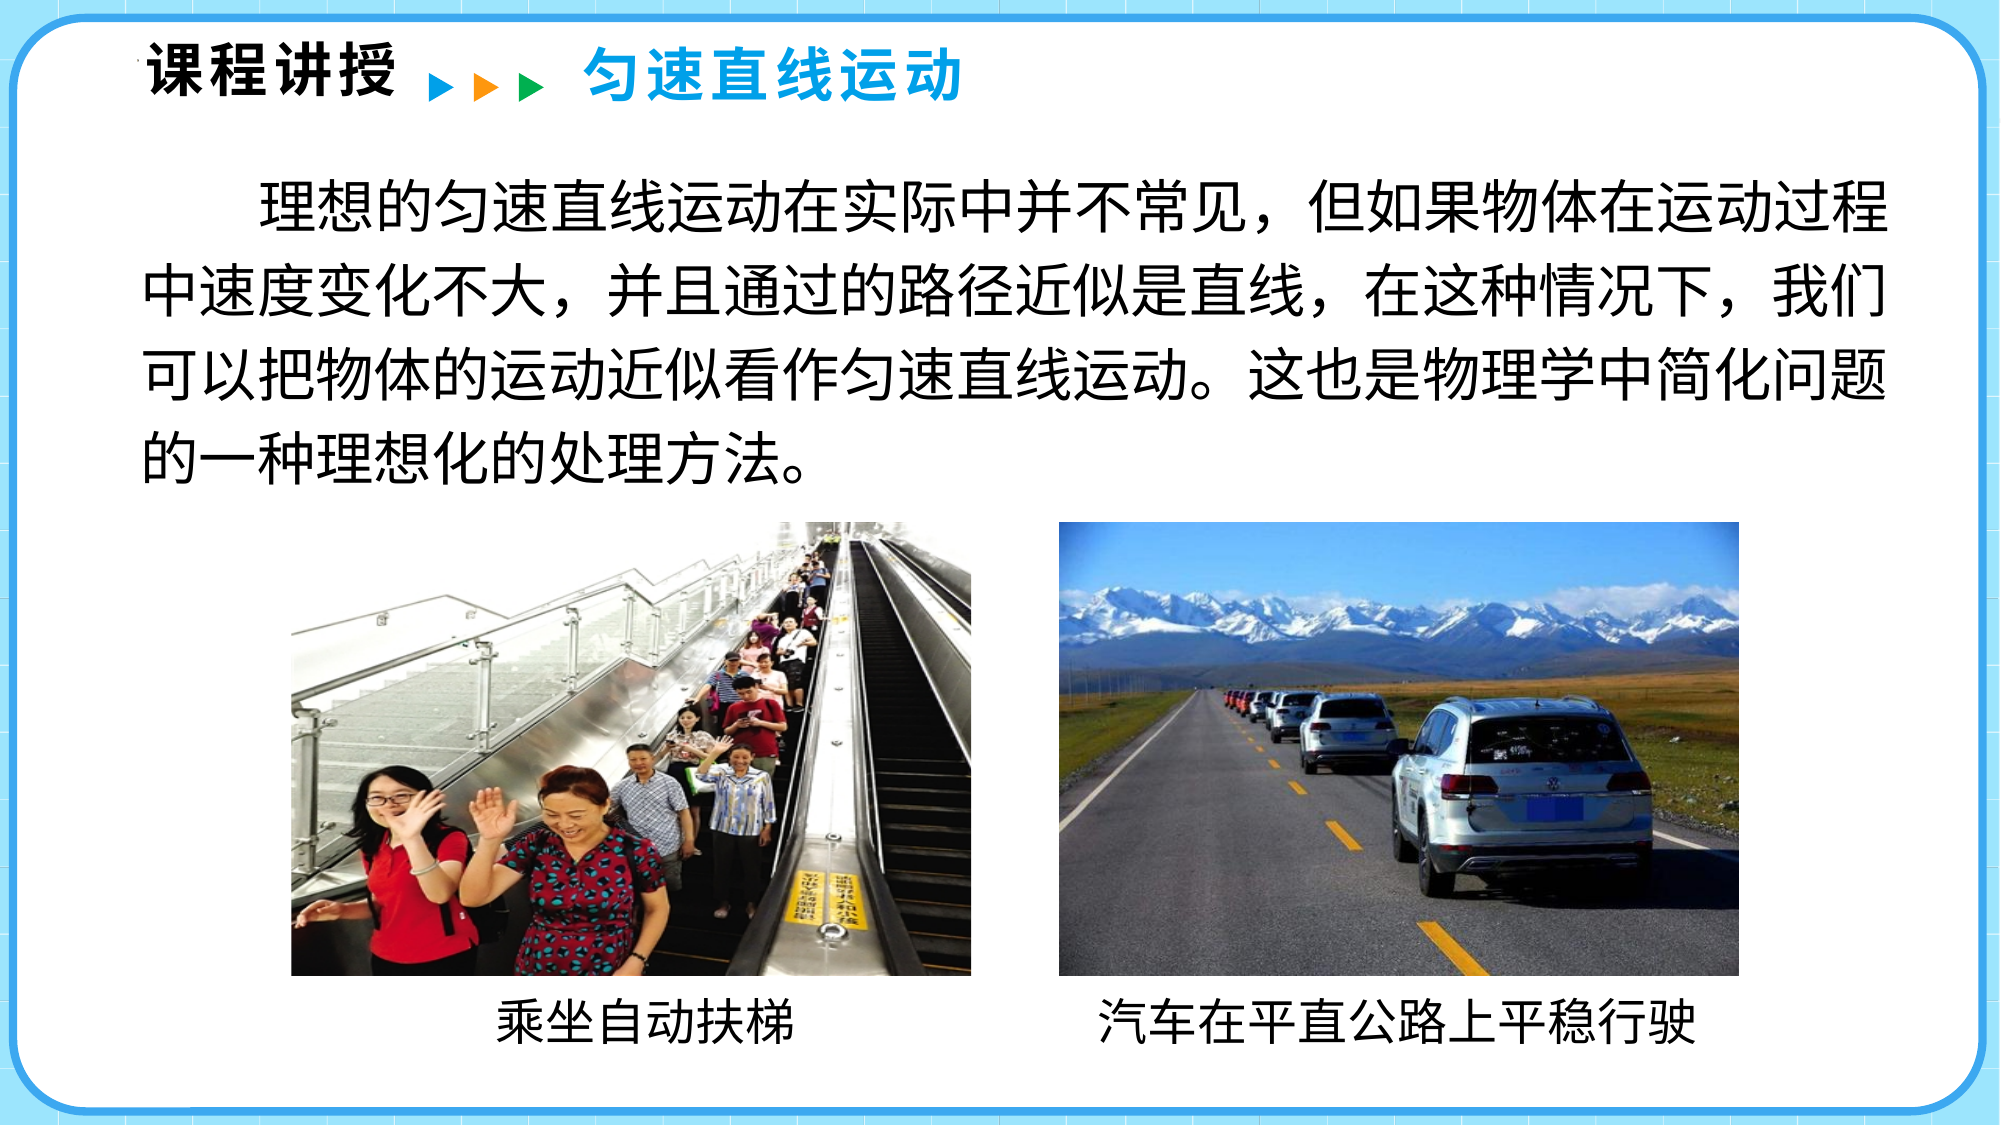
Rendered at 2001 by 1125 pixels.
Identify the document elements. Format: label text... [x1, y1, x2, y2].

text_box 课程讲授 [130, 26, 412, 111]
text_box 乘坐自动扶梯 [480, 976, 861, 1056]
text_box 匀速直线运动 [567, 31, 978, 116]
text_box 汽车在平直公路上平稳行驶 [1082, 970, 1767, 1073]
picture [0, 0, 2000, 1125]
text_box 理想的匀速直线运动在实际中并不常见，但如果物体在运动过程中速度变化不大，并且通过的路径近似是直线，在这种情况下，我们可以把物体的运动近似看作匀速直线运动。这也是物理学中简化问题的一种理想化的处理方法。 [125, 149, 1936, 510]
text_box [428, 72, 544, 102]
